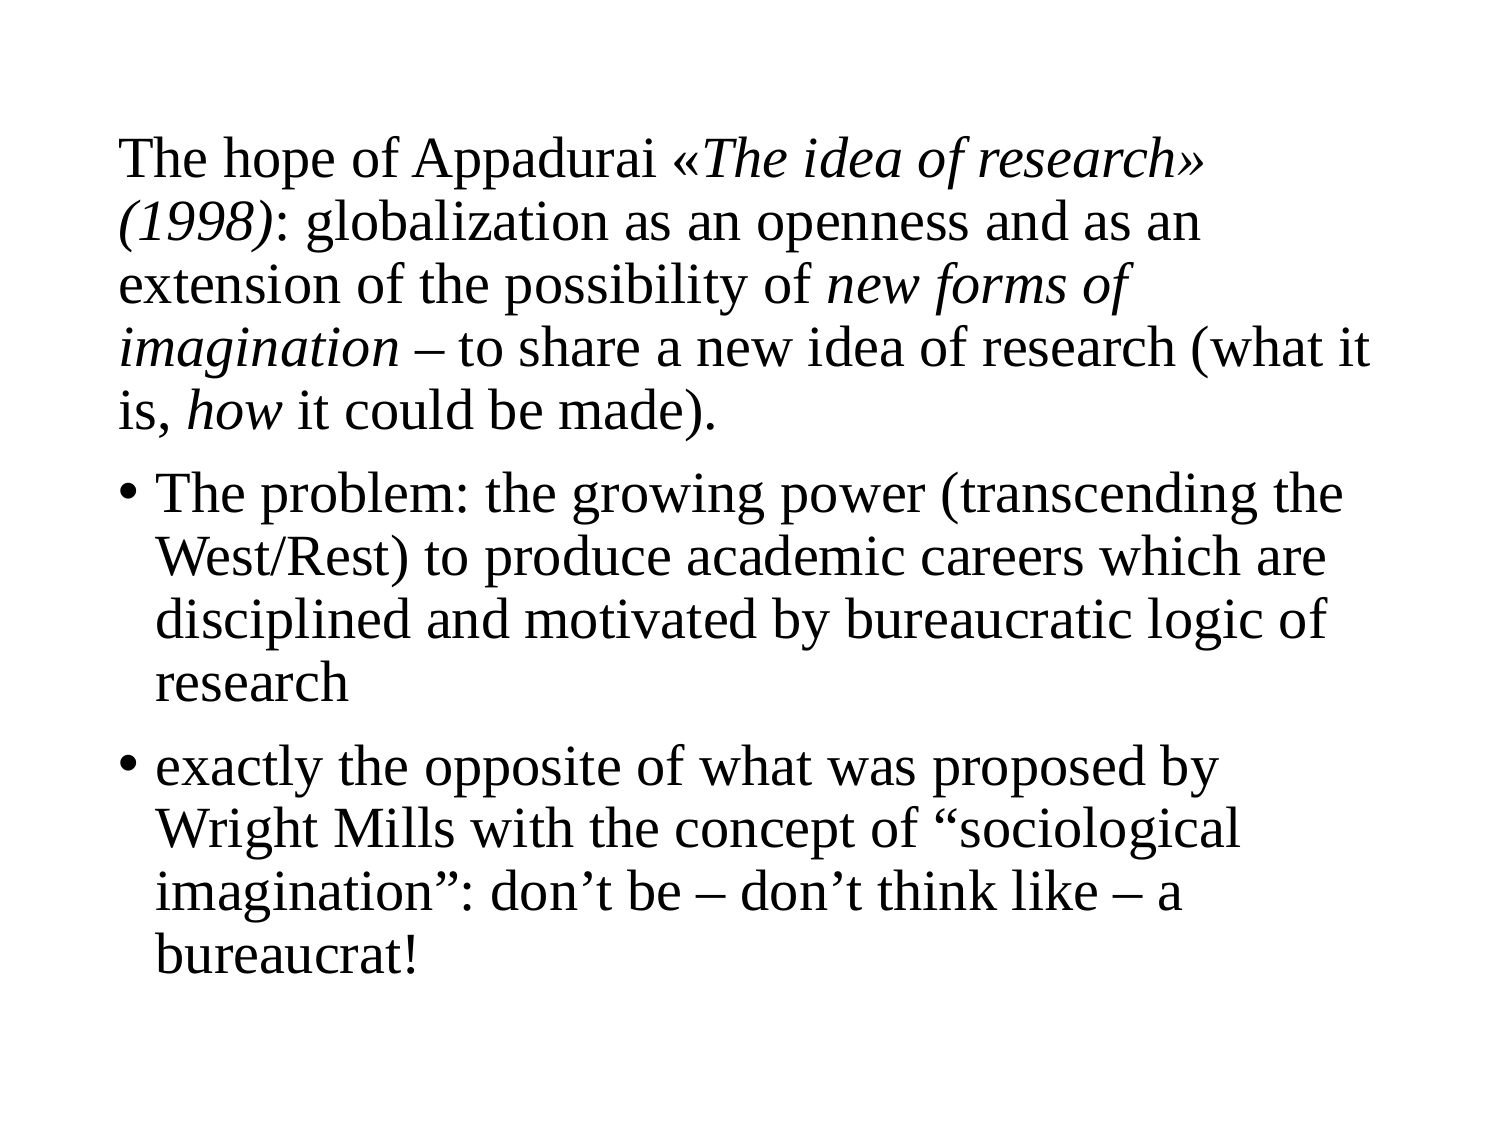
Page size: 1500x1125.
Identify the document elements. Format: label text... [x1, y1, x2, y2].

list The hope of Appadurai «The idea of research» (1998): globalization as an openness and as an extension of the possibility of new forms of imagination – to share a new idea of research (what it is, how it could be made). The problem: the growing power (transcending the West/Rest) to produce academic careers which are disciplined and motivated by bureaucratic logic of research exactly the opposite of what was proposed by Wright Mills with the concept of “sociological imagination”: don’t be – don’t think like – a bureaucrat! [103, 120, 1397, 1014]
